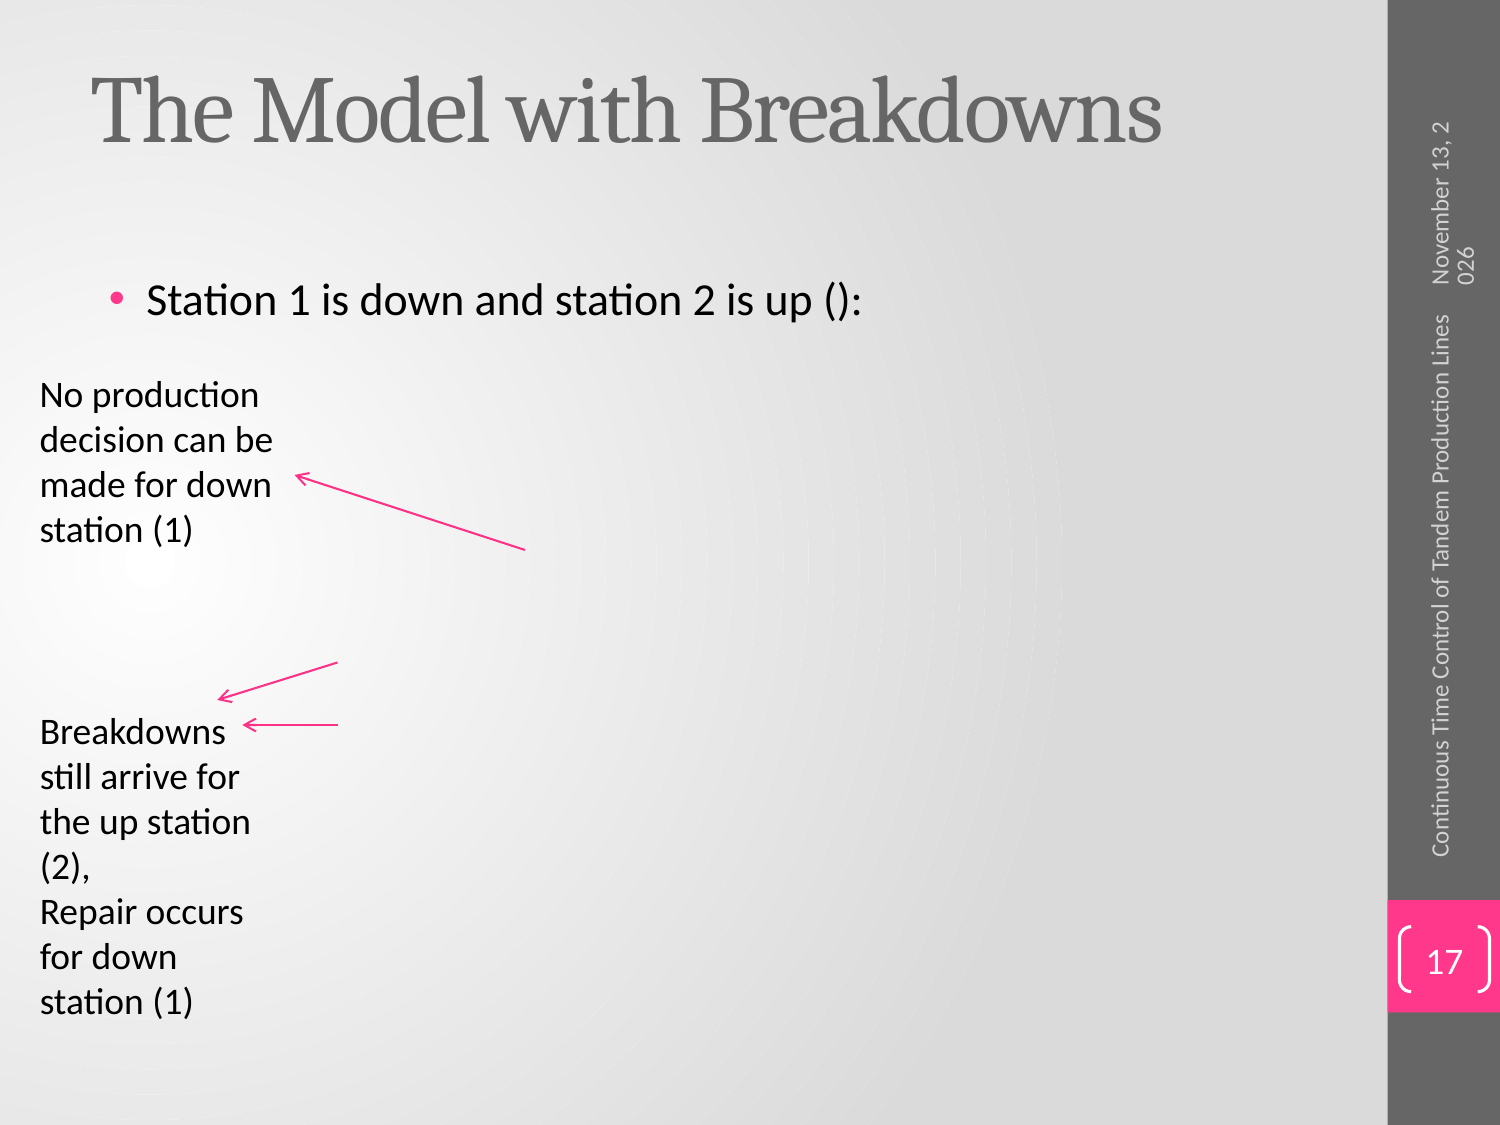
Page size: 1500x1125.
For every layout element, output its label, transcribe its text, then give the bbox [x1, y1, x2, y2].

slide_number 17 [1397, 925, 1492, 994]
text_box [24, 661, 338, 1034]
title The Model with Breakdowns [75, 45, 1325, 233]
footer Continuous Time Control of Tandem Production Lines [1408, 300, 1469, 889]
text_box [24, 361, 526, 560]
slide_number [1408, 100, 1469, 300]
